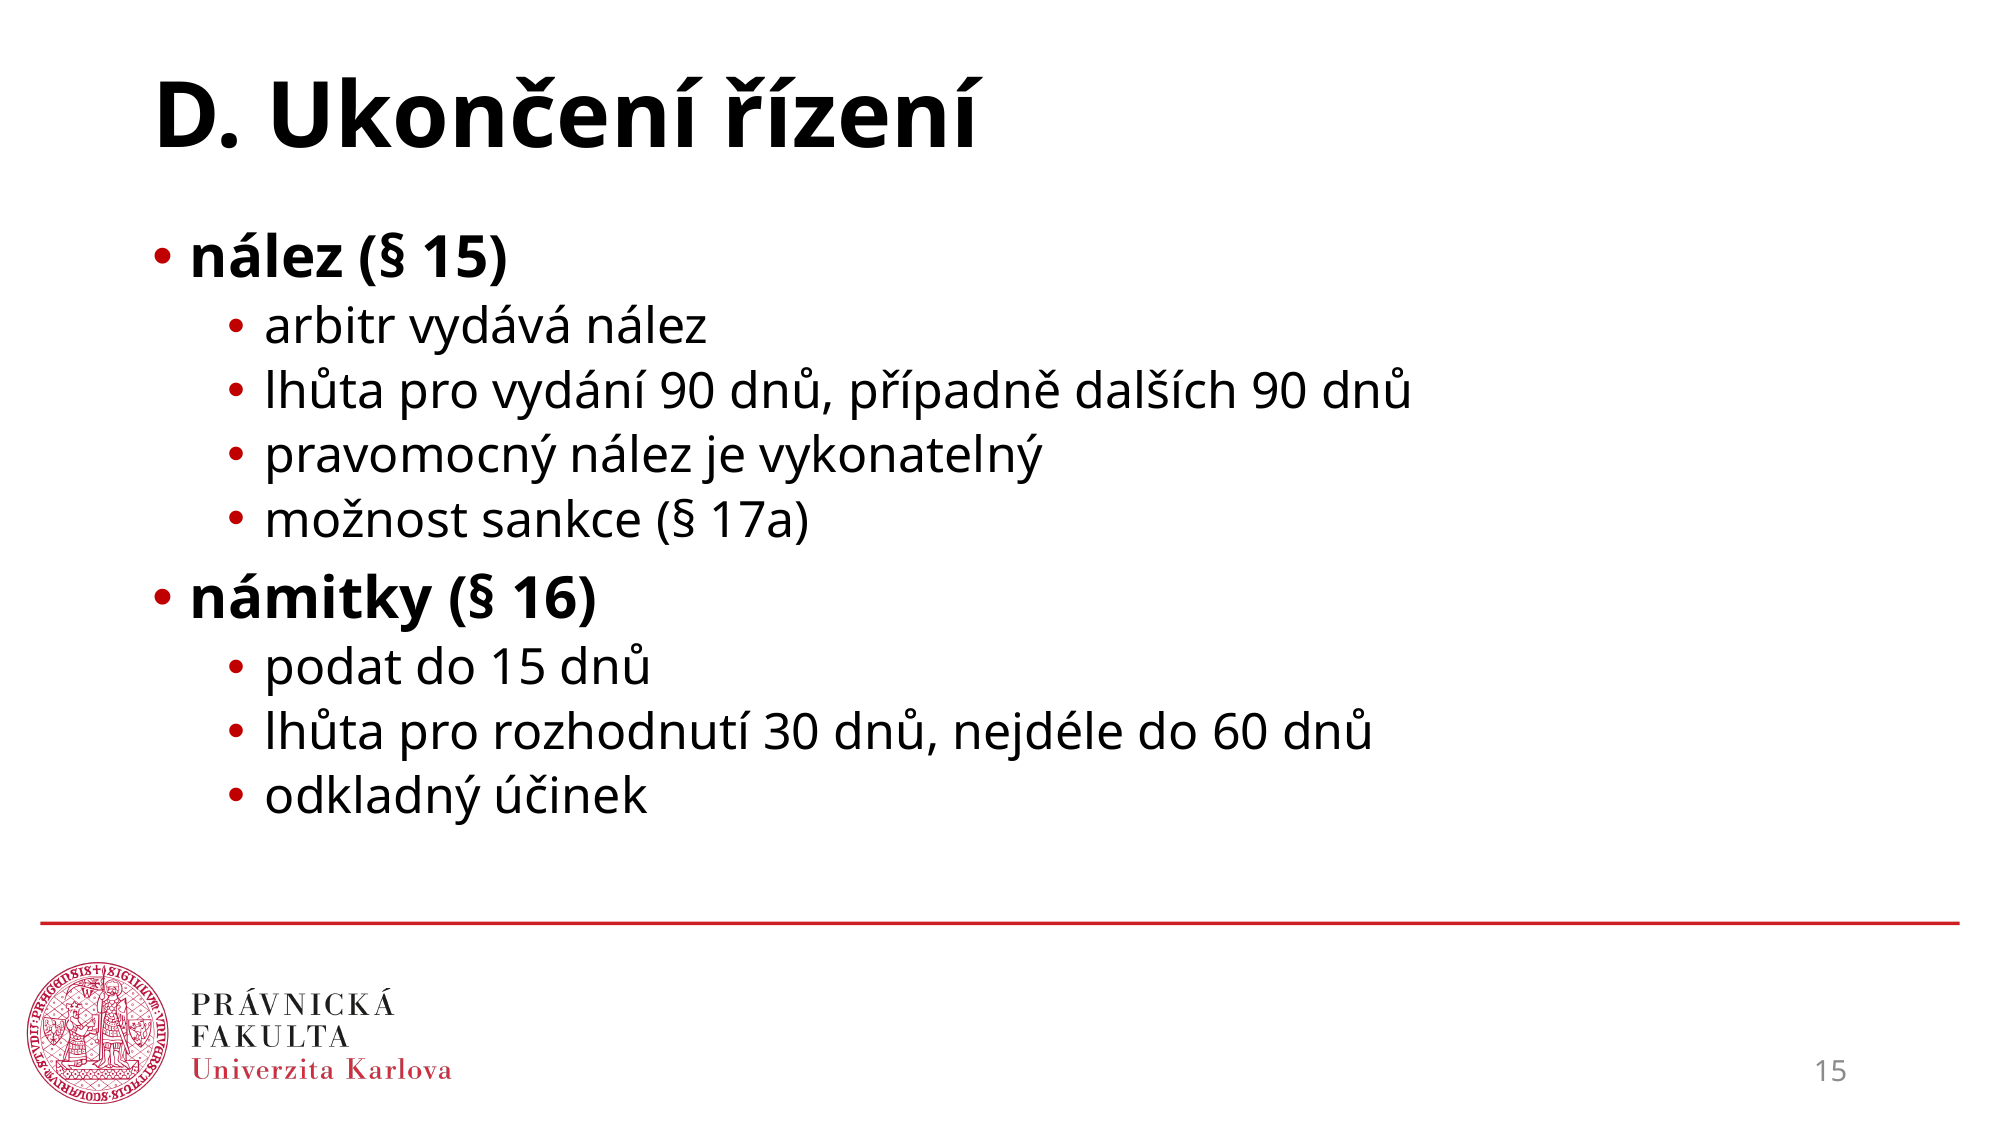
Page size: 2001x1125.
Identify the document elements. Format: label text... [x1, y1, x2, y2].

slide_number 15 [1412, 1042, 1863, 1103]
picture [26, 962, 452, 1104]
title D. Ukončení řízení [137, 2, 1863, 220]
list nález (§ 15) arbitr vydává nález lhůta pro vydání 90 dnů, případně dalších 90 dnů pravomocný nález je vykonatelný možnost sankce (§ 17a) námitky (§ 16) podat do 15 dnů lhůta pro rozhodnutí 30 dnů, nejdéle do 60 dnů odkladný účinek [137, 220, 1863, 905]
